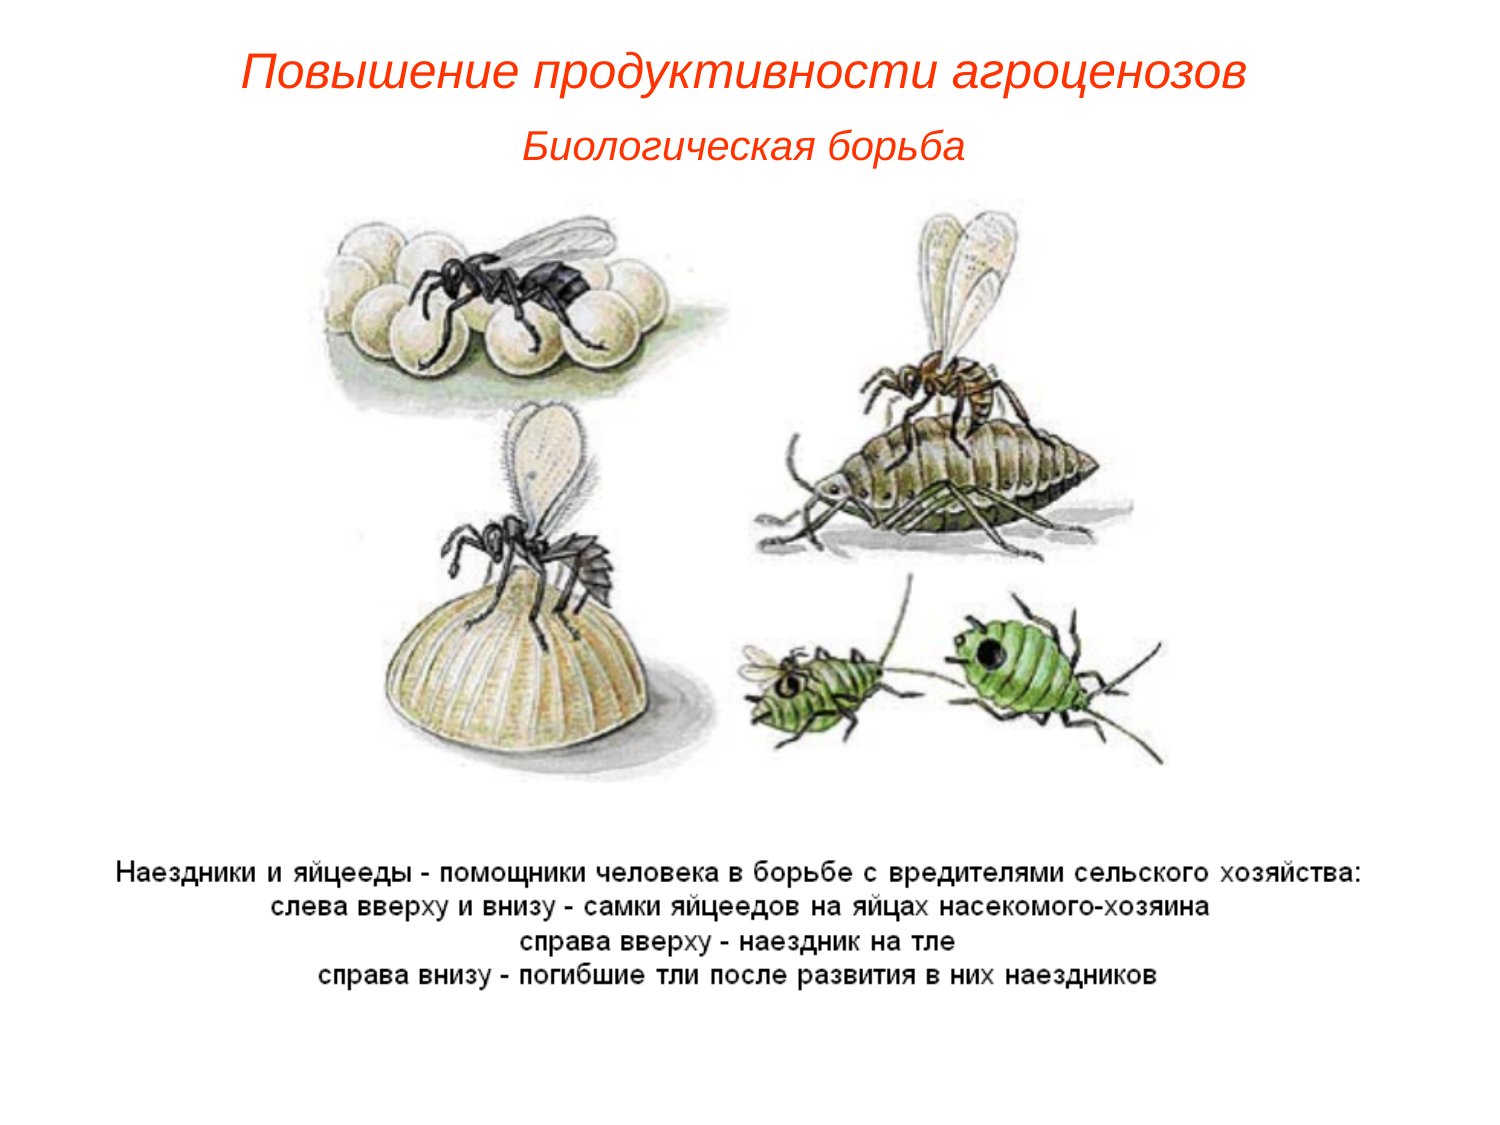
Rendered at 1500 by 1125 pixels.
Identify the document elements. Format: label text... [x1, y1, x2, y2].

text_box Повышение продуктивности агроценозов Биологическая борьба [206, 30, 1282, 174]
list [34, 175, 1442, 1022]
